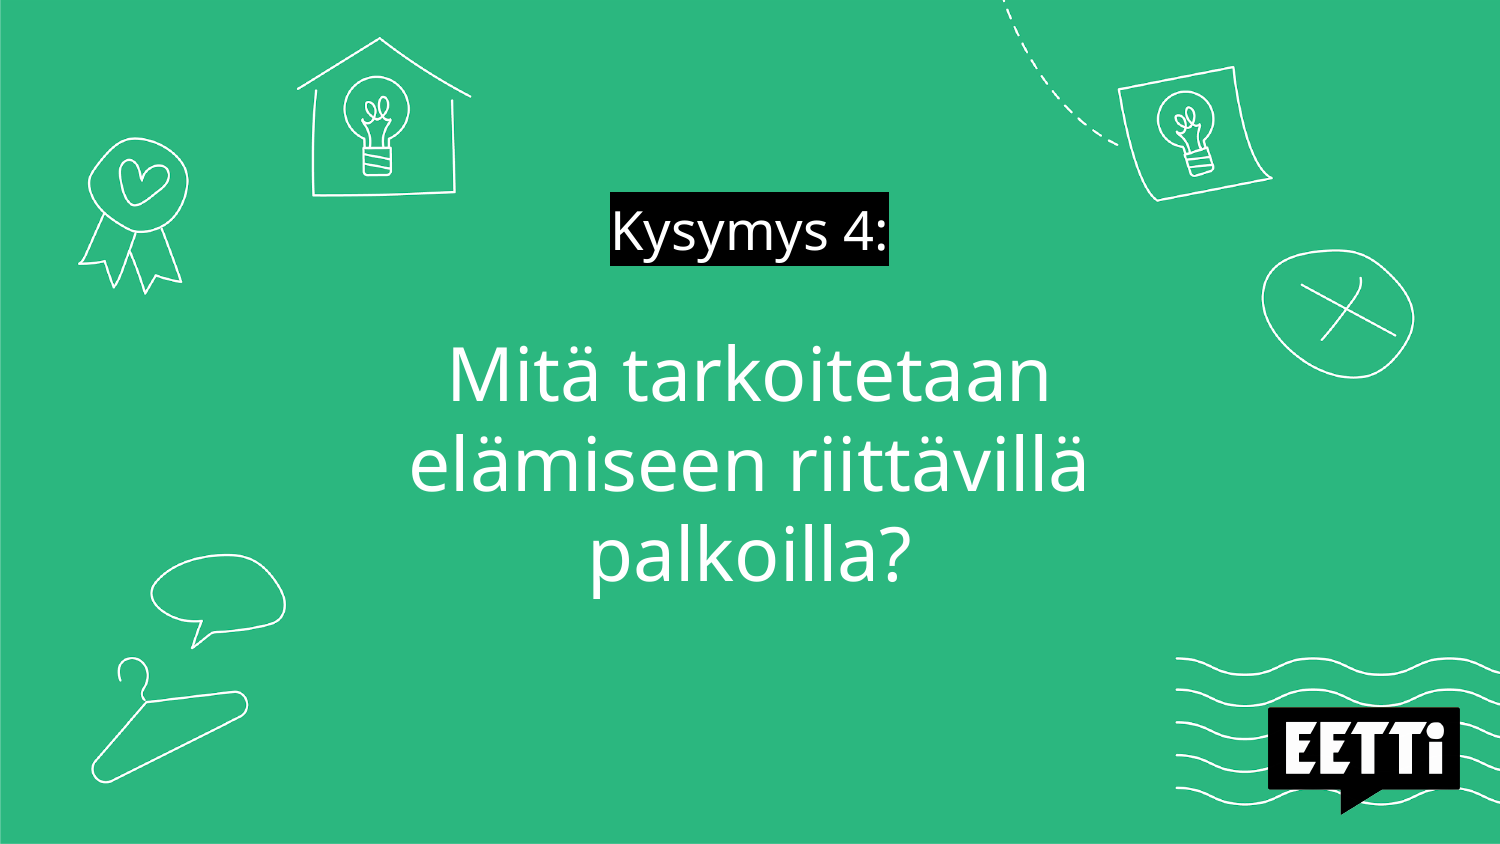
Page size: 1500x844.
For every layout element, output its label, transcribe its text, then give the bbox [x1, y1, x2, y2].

picture [0, 0, 1500, 844]
title Kysymys 4: Mitä tarkoitetaan elämiseen riittävillä palkoilla? [297, 299, 1203, 493]
